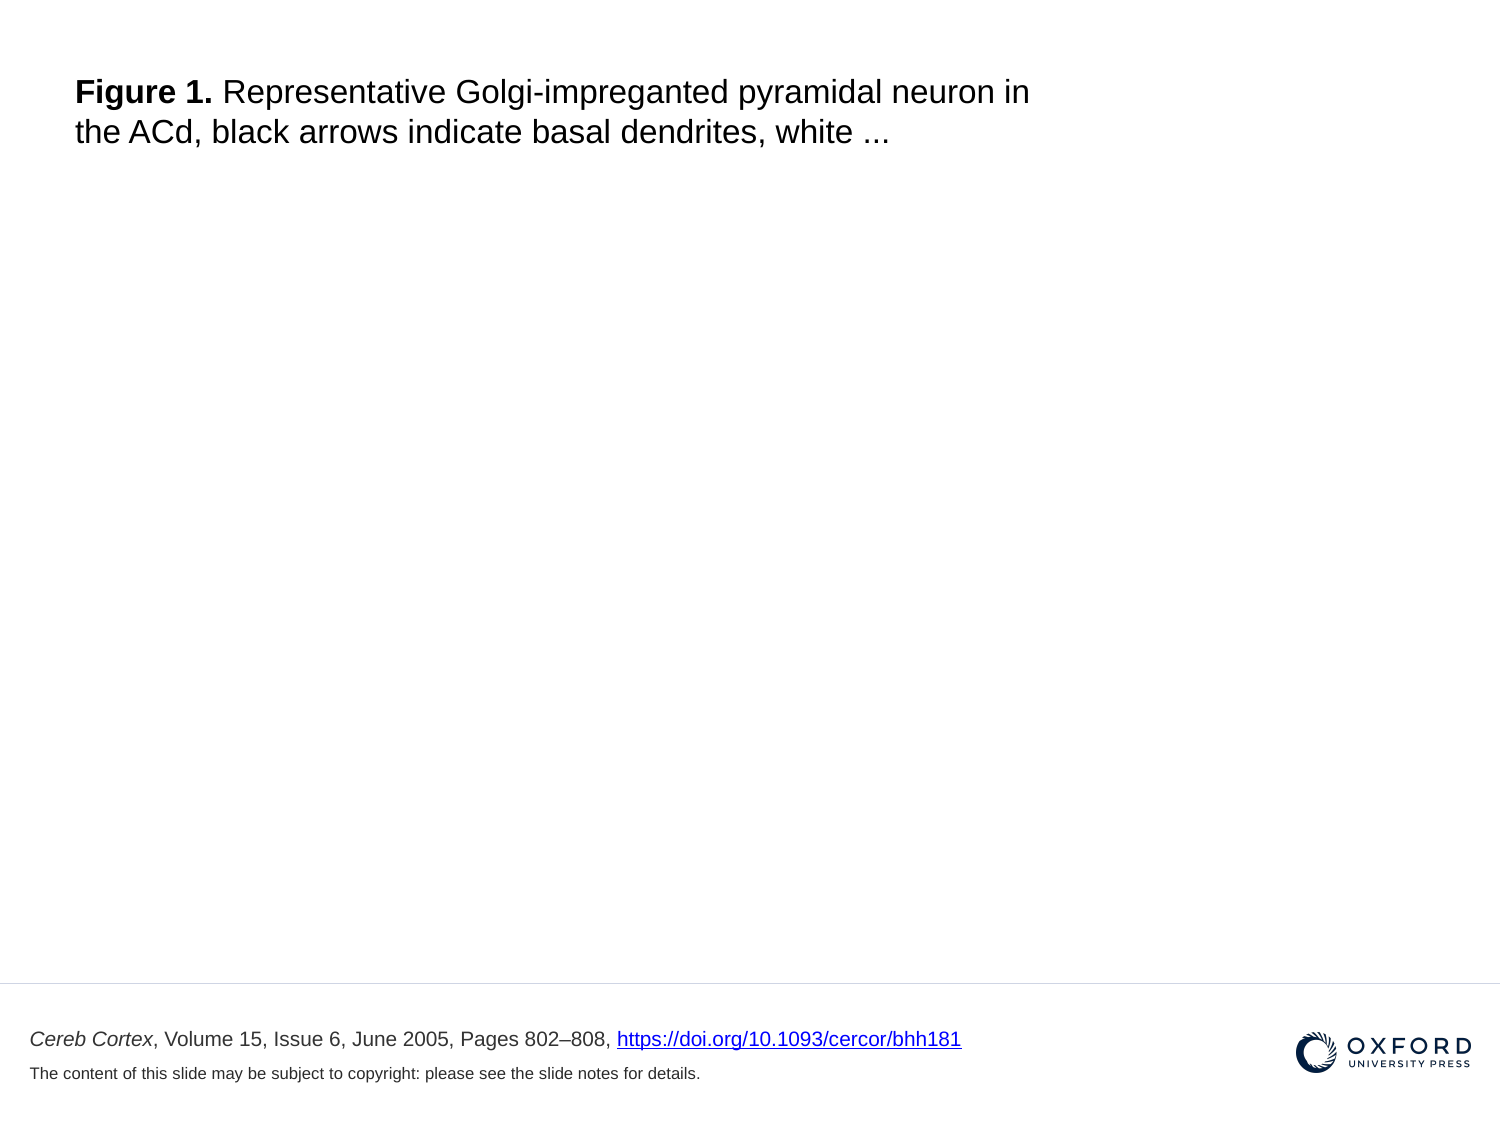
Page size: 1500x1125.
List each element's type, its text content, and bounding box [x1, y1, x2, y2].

footer Cereb Cortex, Volume 15, Issue 6, June 2005, Pages 802–808, https://doi.org/10.1093/cercor/bhh181 The content of this slide may be subject to copyright: please see the slide notes for details. [0, 983, 1260, 1125]
picture [1296, 1032, 1471, 1073]
title Figure 1. Representative Golgi-impreganted pyramidal neuron in the ACd, black arrows indicate basal dendrites, white ... [75, 69, 1078, 171]
